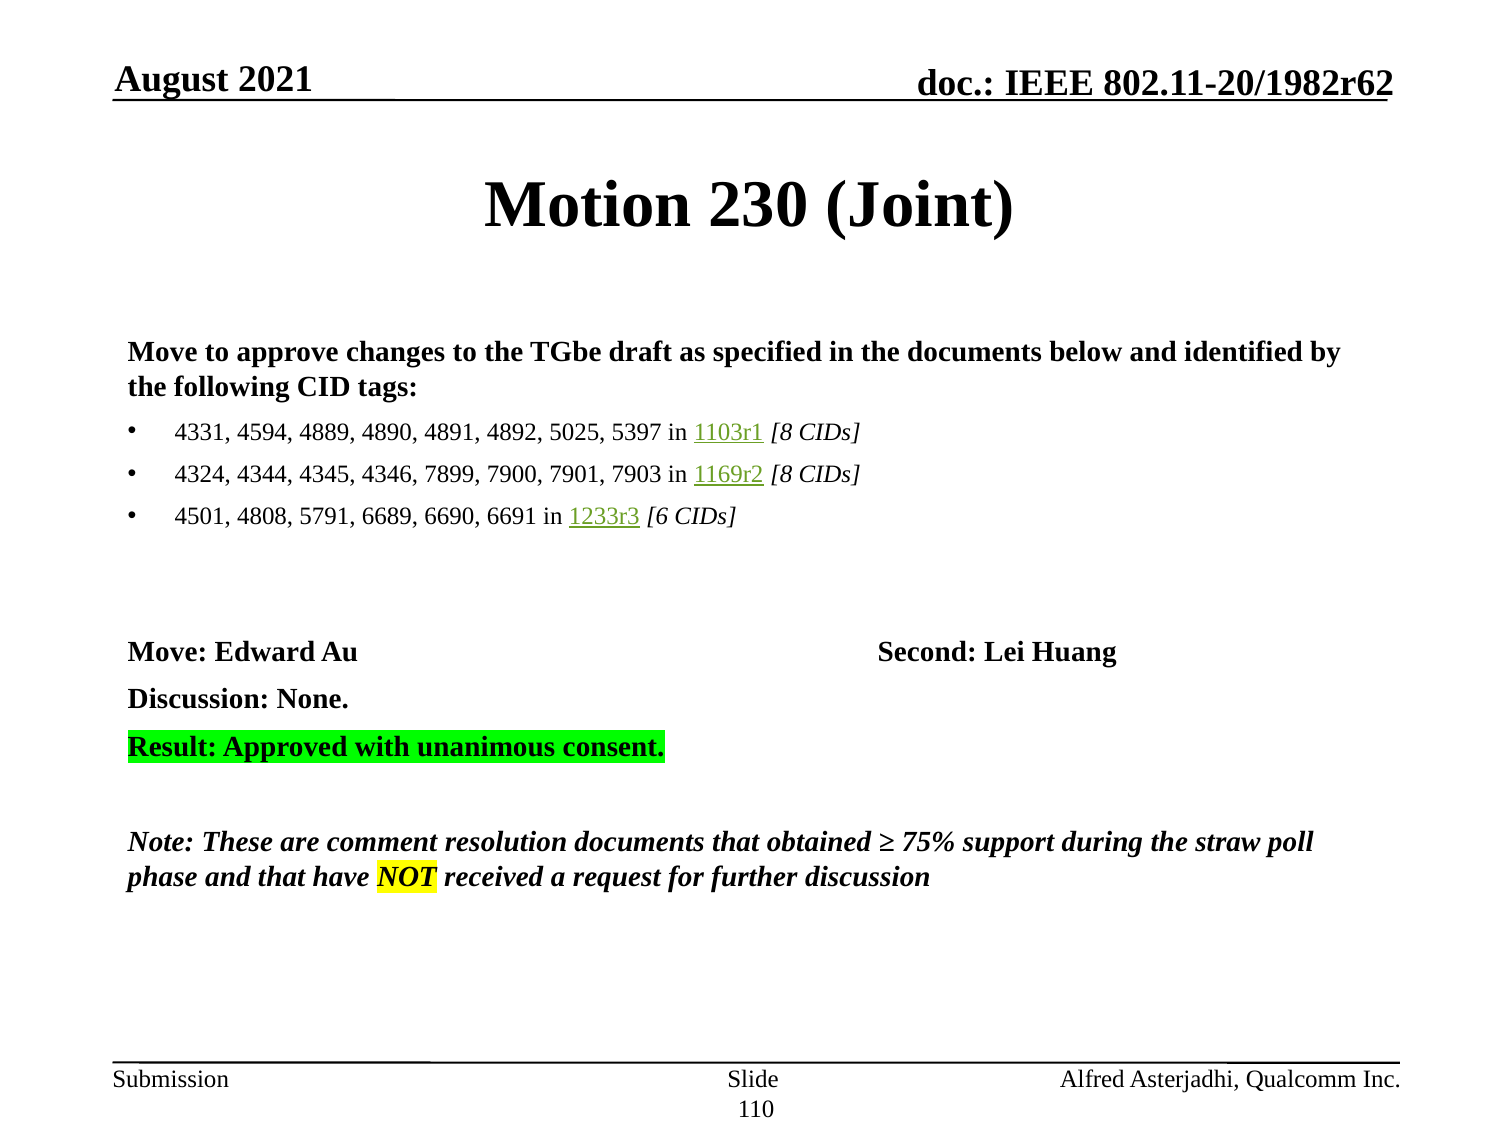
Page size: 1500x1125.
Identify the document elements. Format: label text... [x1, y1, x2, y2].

list Move to approve changes to the TGbe draft as specified in the documents below and identified by the following CID tags: 4331, 4594, 4889, 4890, 4891, 4892, 5025, 5397 in 1103r1 [8 CIDs] 4324, 4344, 4345, 4346, 7899, 7900, 7901, 7903 in 1169r2 [8 CIDs] 4501, 4808, 5791, 6689, 6690, 6691 in 1233r3 [6 CIDs] Move: Edward Au Second: Lei Huang Discussion: None. Result: Approved with unanimous consent. Note: These are comment resolution documents that obtained ≥ 75% support during the straw poll phase and that have NOT received a request for further discussion [112, 324, 1388, 1063]
footer Alfred Asterjadhi, Qualcomm Inc. [878, 1061, 1402, 1093]
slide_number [114, 54, 423, 100]
title Motion 230 (Joint) [112, 112, 1388, 288]
slide_number Slide 110 [712, 1061, 800, 1123]
